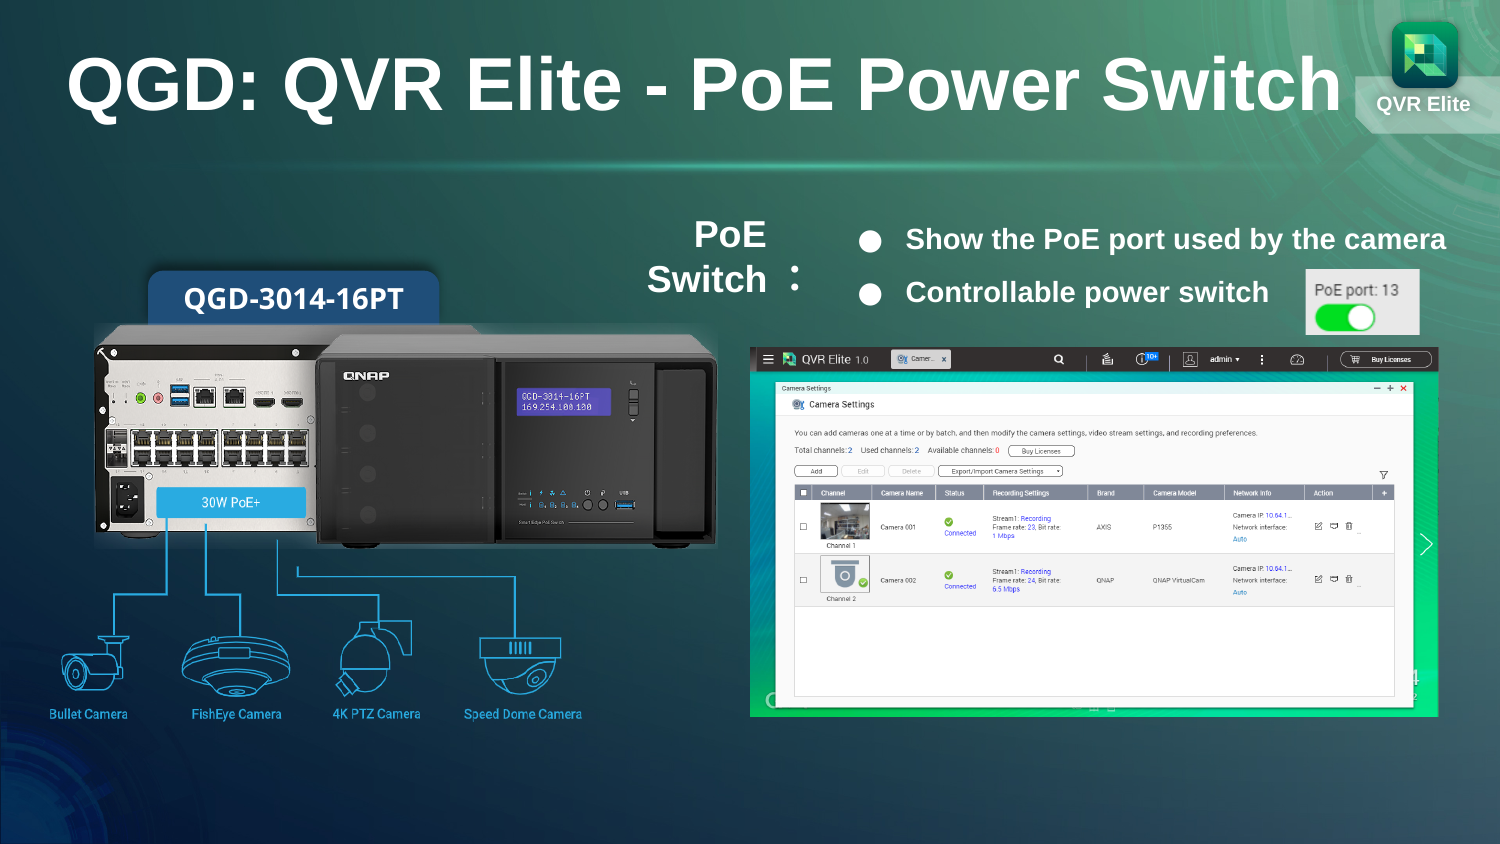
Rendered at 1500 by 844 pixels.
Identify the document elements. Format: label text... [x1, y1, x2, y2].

picture [0, 0, 1500, 844]
text_box Show the PoE port used by the camera Controllable power switch [815, 188, 1500, 286]
text_box [153, 269, 434, 273]
text_box QGD-3014-16PT [140, 273, 447, 323]
text_box PoE Switch： [592, 202, 869, 308]
title QGD: QVR Elite - PoE Power Switch [51, 30, 1500, 147]
